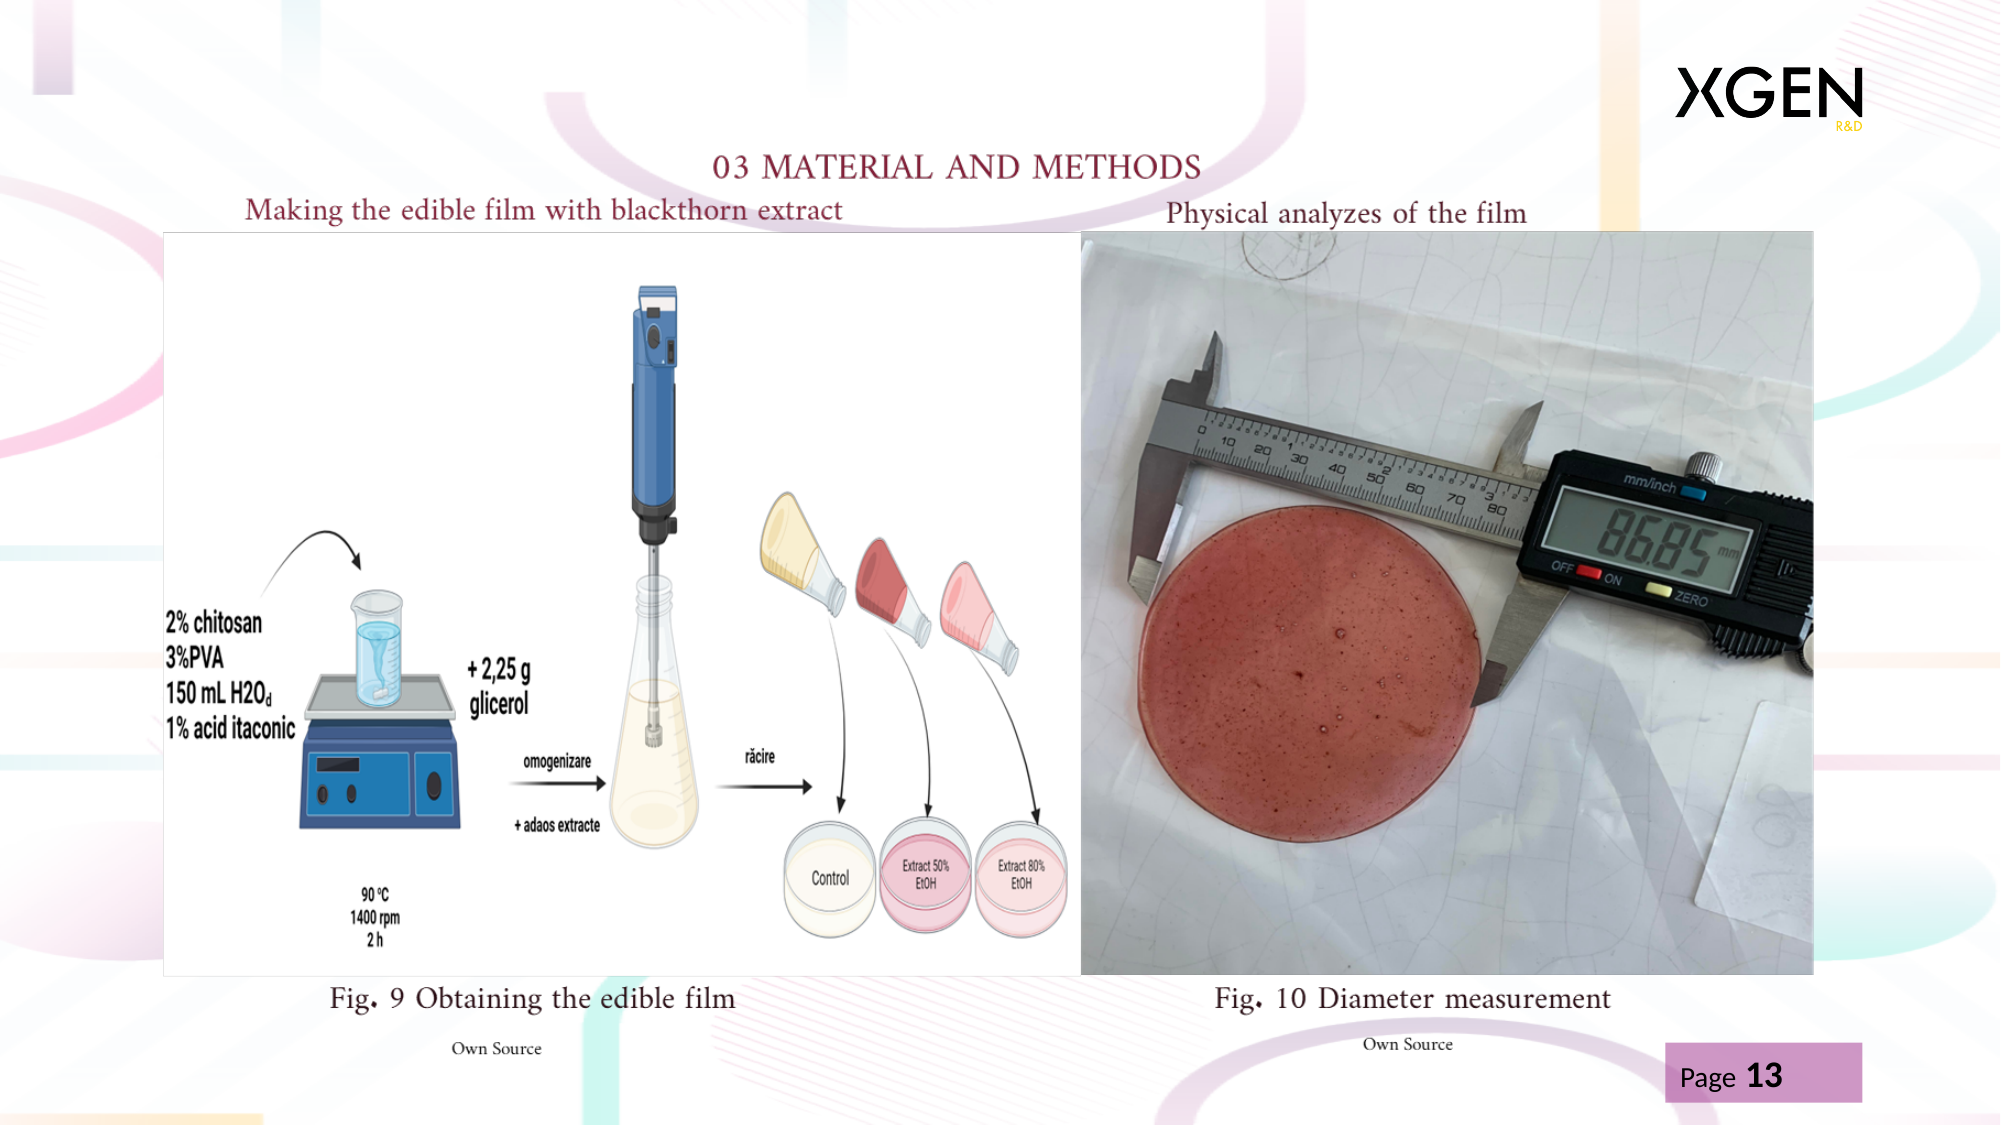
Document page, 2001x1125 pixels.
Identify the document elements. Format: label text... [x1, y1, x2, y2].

picture [0, 0, 2001, 1125]
slide_number Page 13 [1665, 1073, 1863, 1103]
